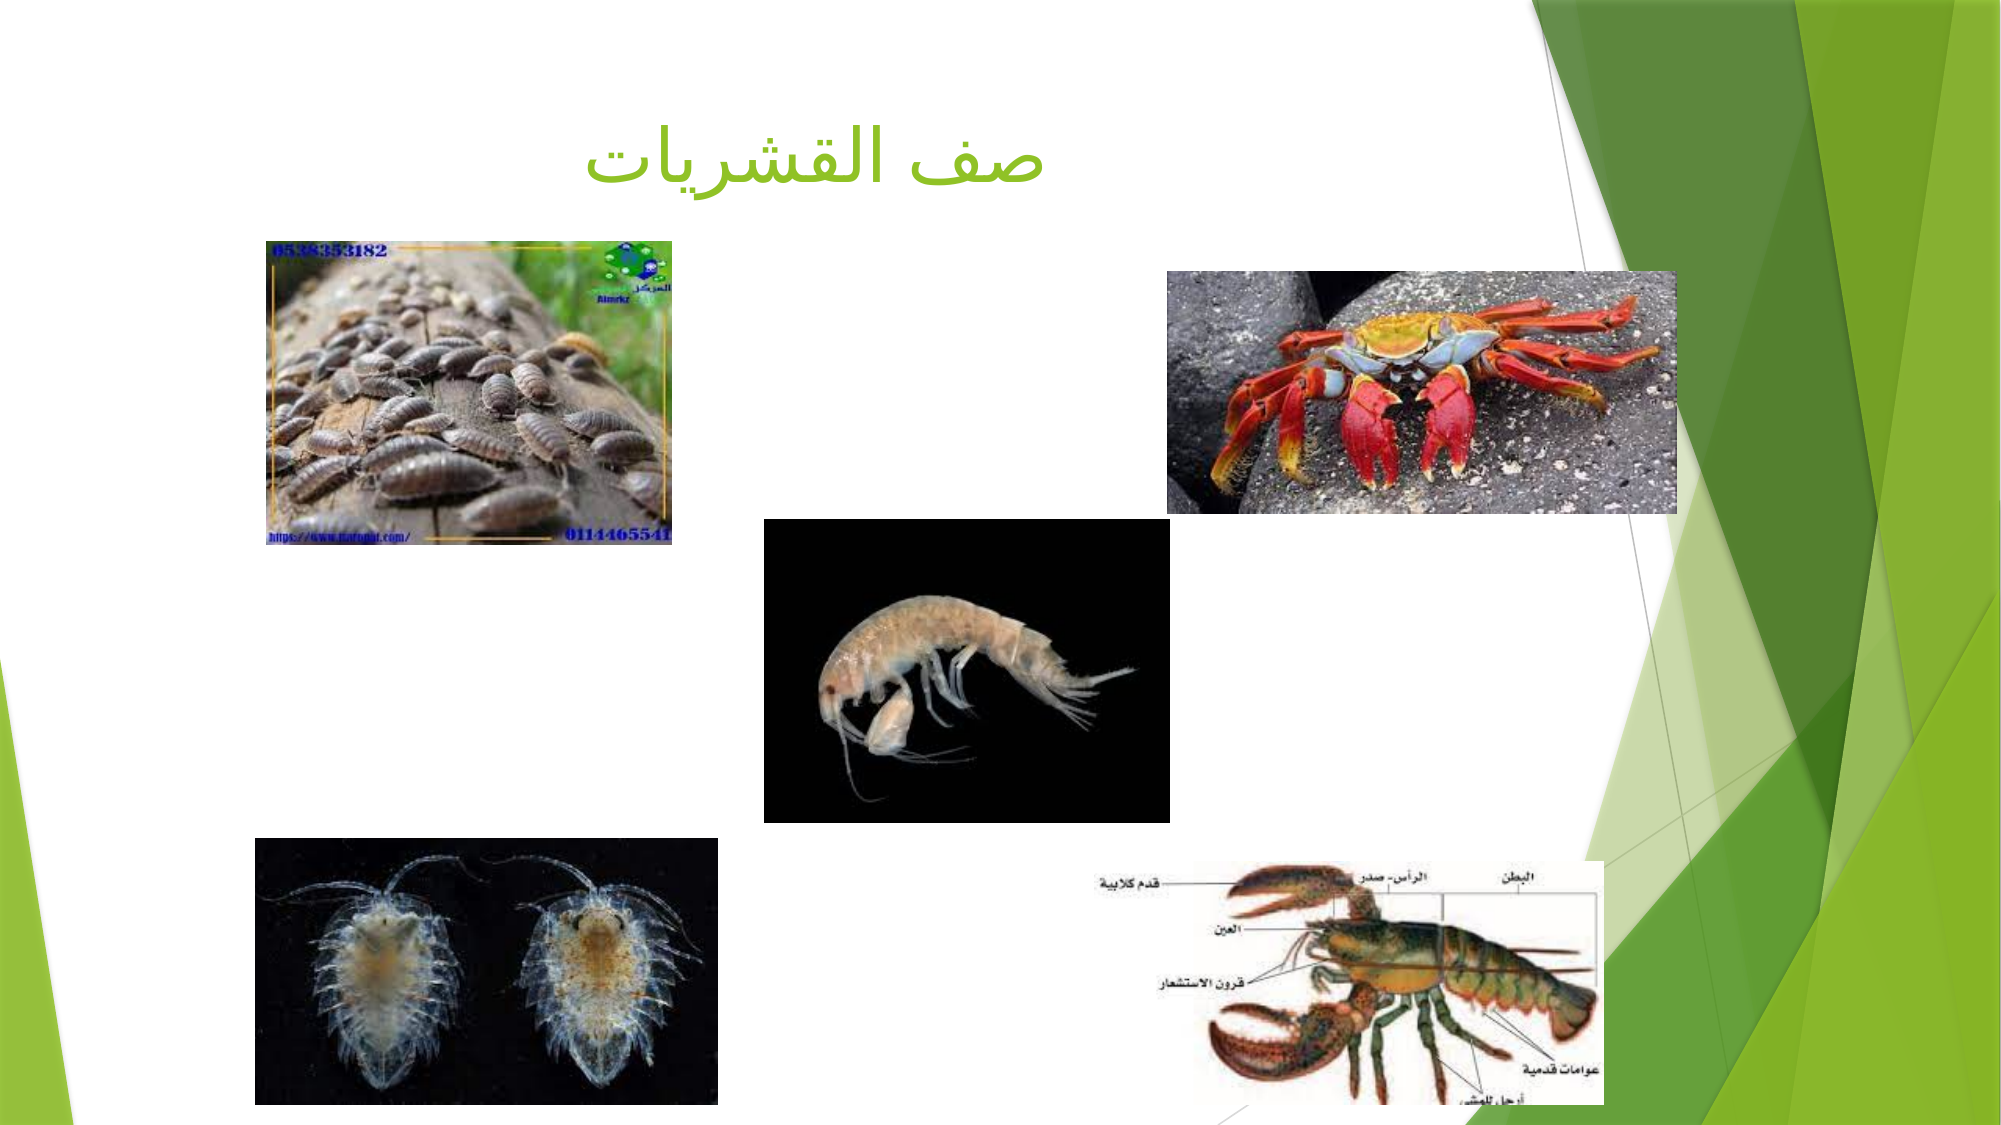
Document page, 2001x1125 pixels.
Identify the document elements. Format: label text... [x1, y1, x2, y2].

picture [266, 240, 672, 546]
picture [254, 837, 719, 1105]
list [764, 518, 1171, 824]
title صف القشريات [111, 99, 1522, 317]
picture [1094, 861, 1605, 1105]
picture [1167, 271, 1678, 515]
